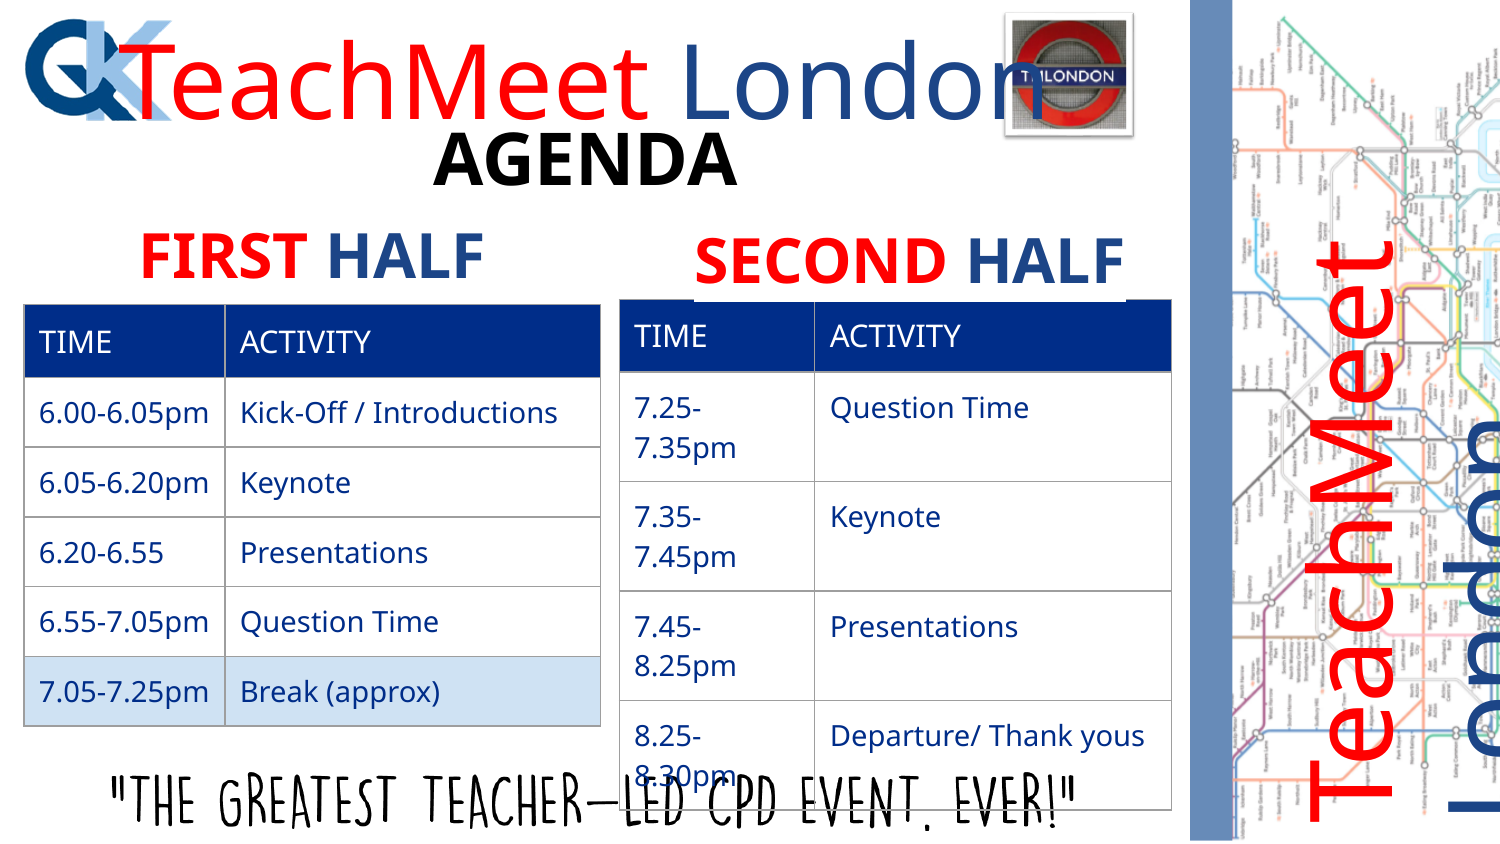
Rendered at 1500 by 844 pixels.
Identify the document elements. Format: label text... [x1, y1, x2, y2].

table_cell Question Time [815, 373, 1171, 481]
table_cell Keynote [815, 482, 1171, 590]
table_cell 6.05-6.20pm [25, 448, 224, 516]
table_cell 6.20-6.55 [25, 518, 224, 586]
table_cell 7.35-7.45pm [620, 482, 814, 590]
table_cell Question Time [226, 587, 600, 656]
table_header TIME [25, 305, 224, 377]
table_cell 6.55-7.05pm [25, 587, 224, 656]
text_box AGENDA [340, 153, 830, 185]
table_cell Presentations [226, 518, 600, 586]
table_cell Kick-Off / Introductions [226, 378, 600, 446]
table_cell Keynote [226, 448, 600, 516]
table_cell Presentations [815, 592, 1171, 700]
title TeachMeet London [10, 0, 1159, 153]
table_header ACTIVITY [226, 305, 600, 377]
picture [1189, 0, 1500, 844]
picture [110, 770, 1079, 839]
table_cell 8.25-8.30pm [620, 701, 814, 769]
text_box SECOND HALF [665, 206, 1155, 294]
picture [23, 18, 173, 123]
table_cell 6.00-6.05pm [25, 378, 224, 446]
table_header TIME [620, 300, 814, 371]
table_header ACTIVITY [815, 300, 1171, 371]
table_cell 7.05-7.25pm [25, 657, 224, 725]
text_box FIRST HALF [67, 201, 557, 289]
table_cell Departure/ Thank yous [815, 701, 1171, 809]
table_cell Break (approx) [226, 657, 600, 725]
table_cell 7.25-7.35pm [620, 373, 814, 481]
picture [998, 8, 1140, 145]
table_cell 7.45-8.25pm [620, 592, 814, 700]
